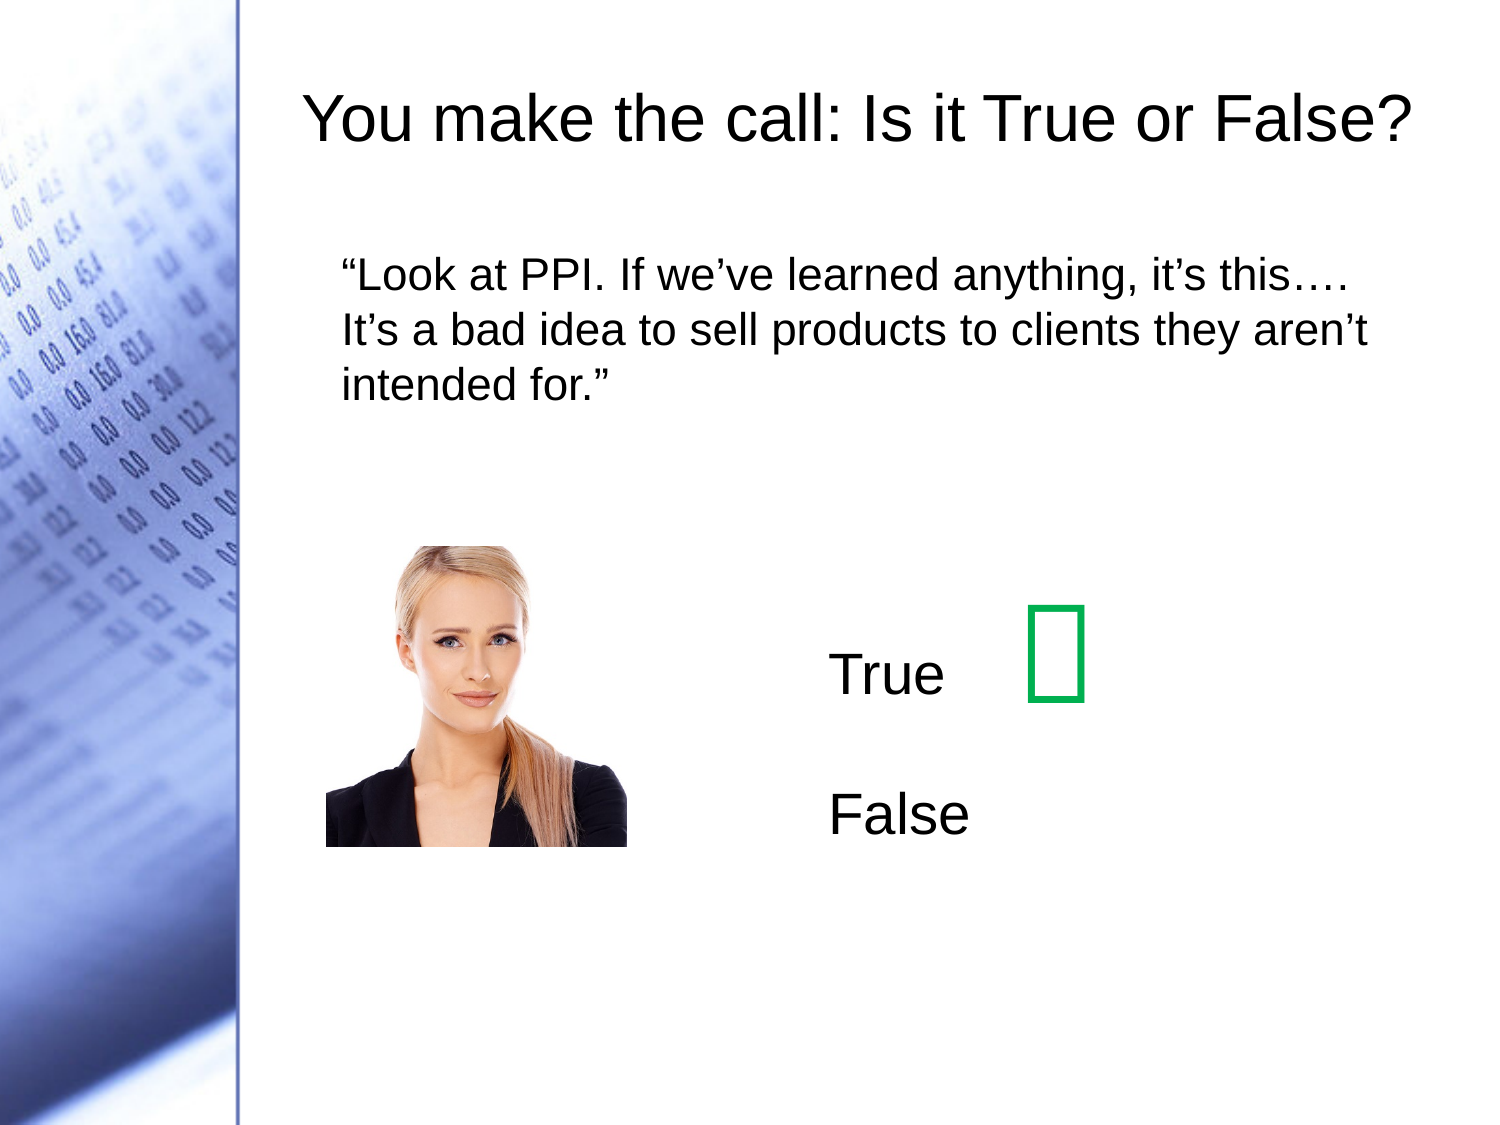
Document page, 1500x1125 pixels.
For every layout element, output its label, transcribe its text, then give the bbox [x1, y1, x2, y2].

text_box True False [813, 558, 986, 854]
text_box “Look at PPI. If we’ve learned anything, it’s this…. It’s a bad idea to sell products to clients they aren’t intended for.” [326, 237, 1390, 418]
text_box  [1000, 558, 1113, 739]
picture [0, 0, 1500, 1125]
title You make the call: Is it True or False? [249, 37, 1467, 192]
